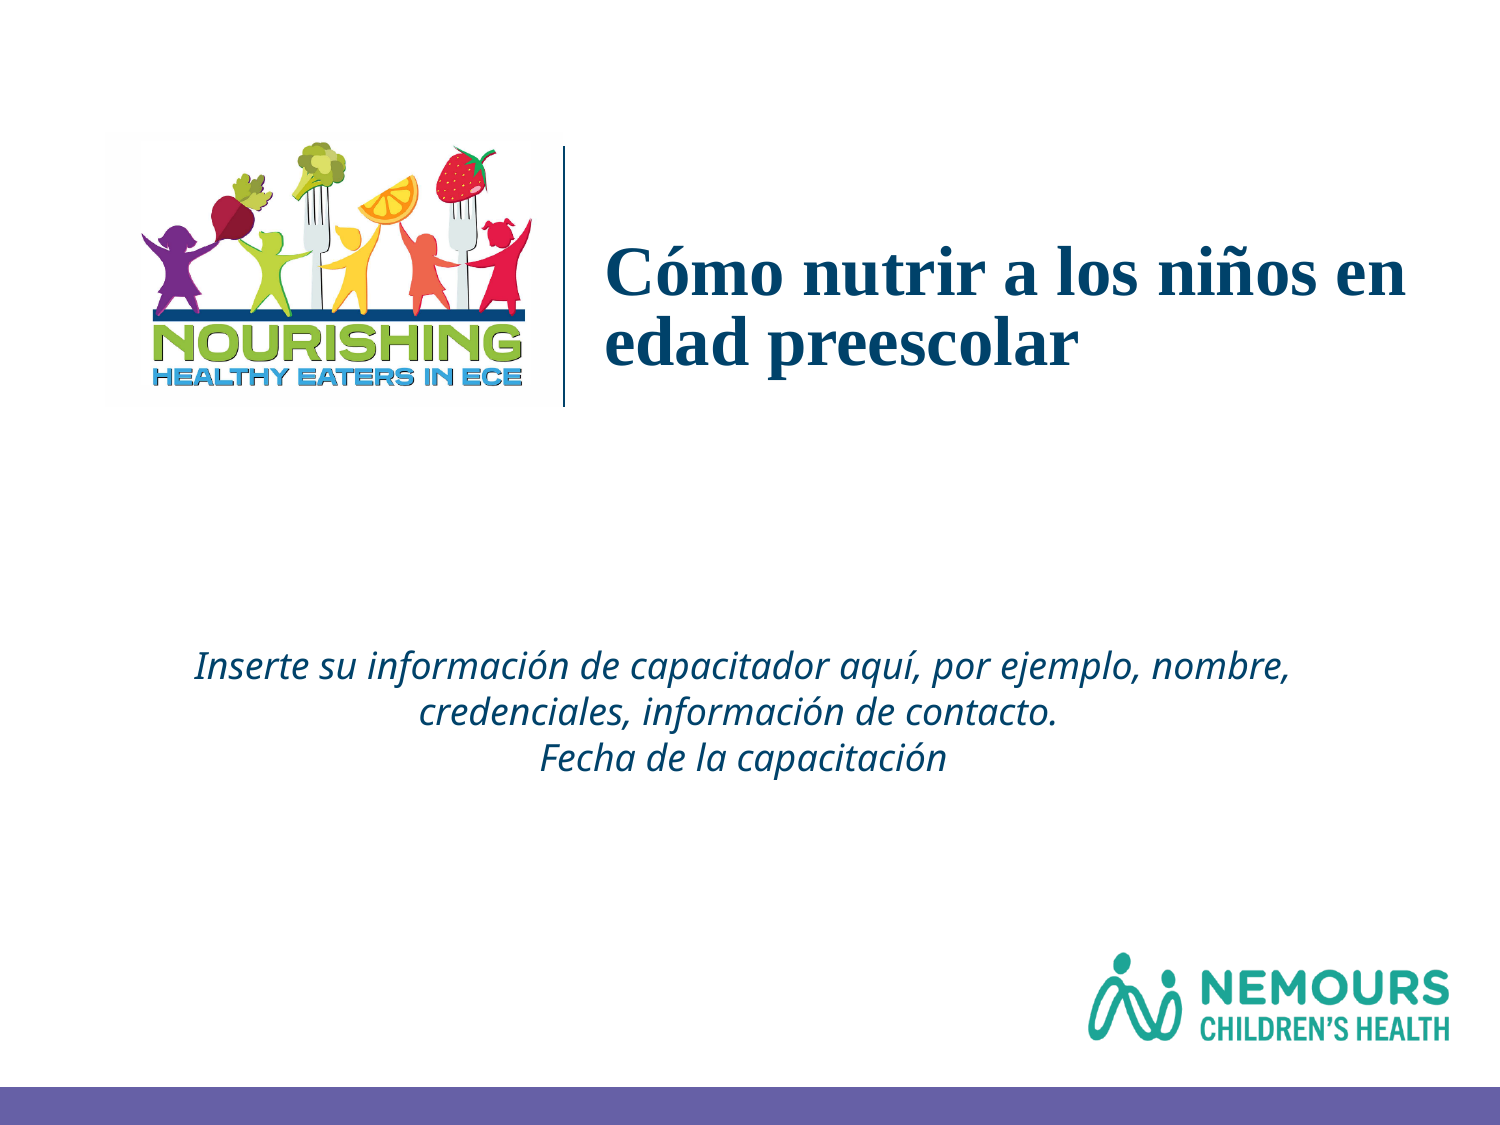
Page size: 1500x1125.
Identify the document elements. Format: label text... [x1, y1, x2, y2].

text_box Cómo nutrir a los niños en edad preescolar [589, 231, 1500, 440]
subtitle Inserte su información de capacitador aquí, por ejemplo, nombre, credenciales, información de contacto. Fecha de la capacitación [171, 635, 1317, 844]
picture [105, 132, 563, 407]
picture [1088, 952, 1449, 1041]
